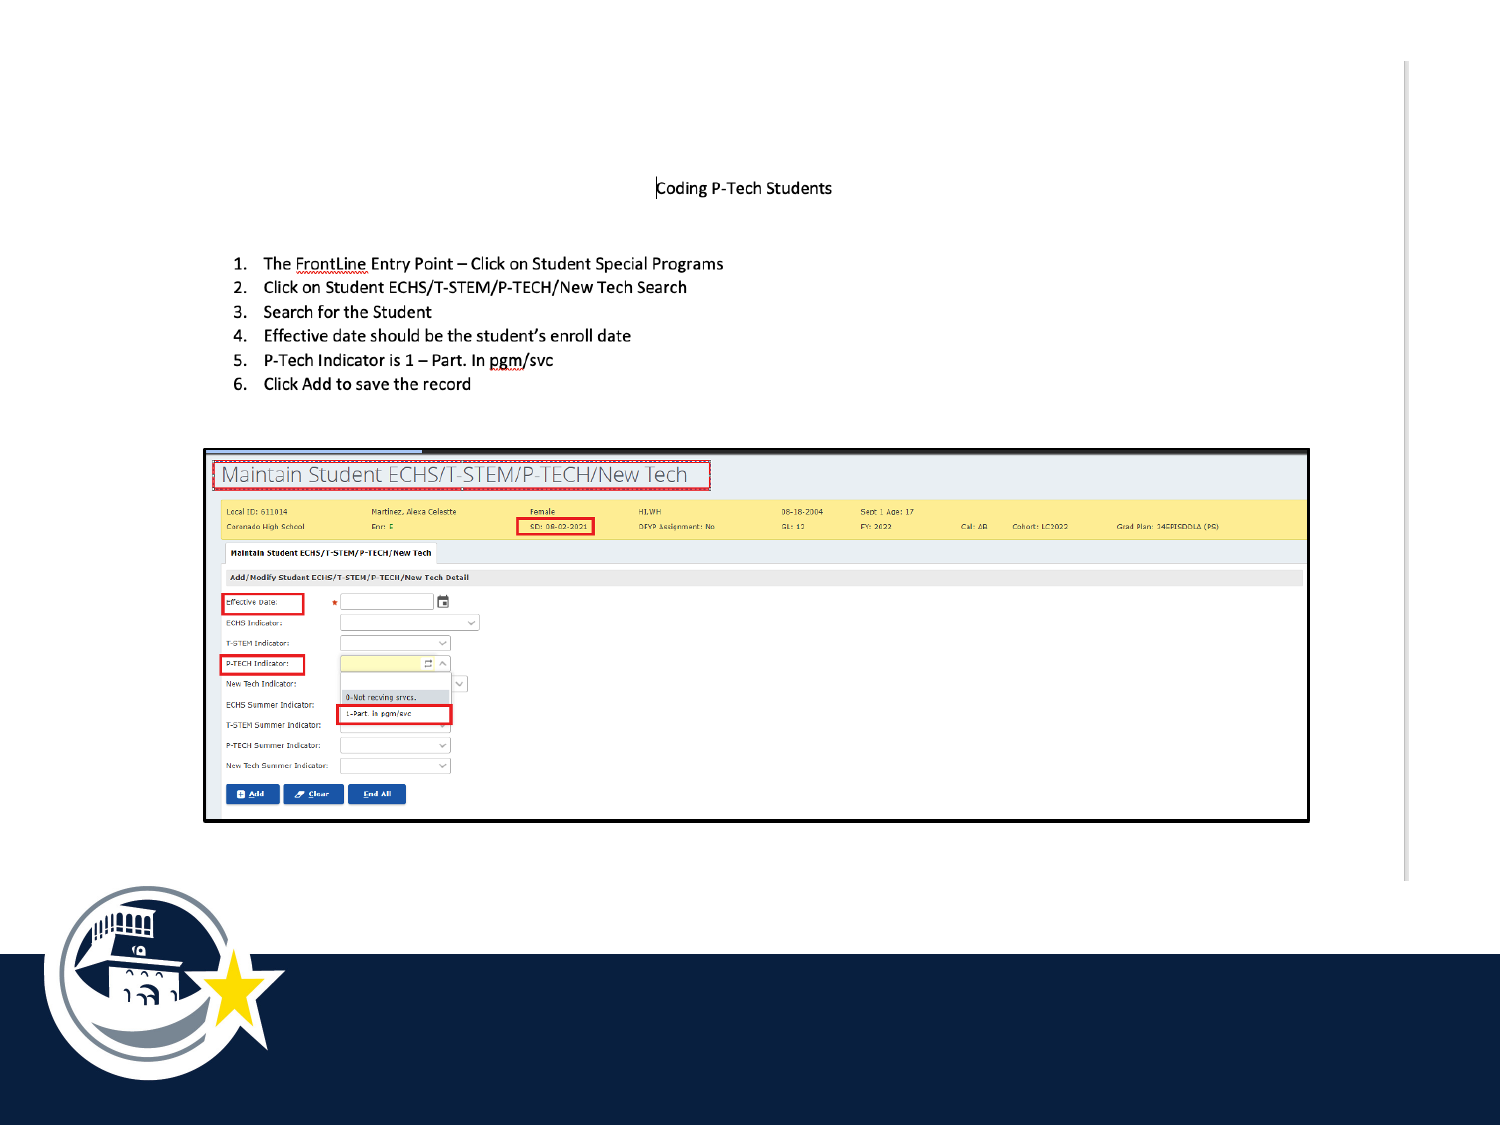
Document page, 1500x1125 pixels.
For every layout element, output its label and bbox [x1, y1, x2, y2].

list [91, 61, 1409, 881]
picture [0, 0, 1500, 1125]
